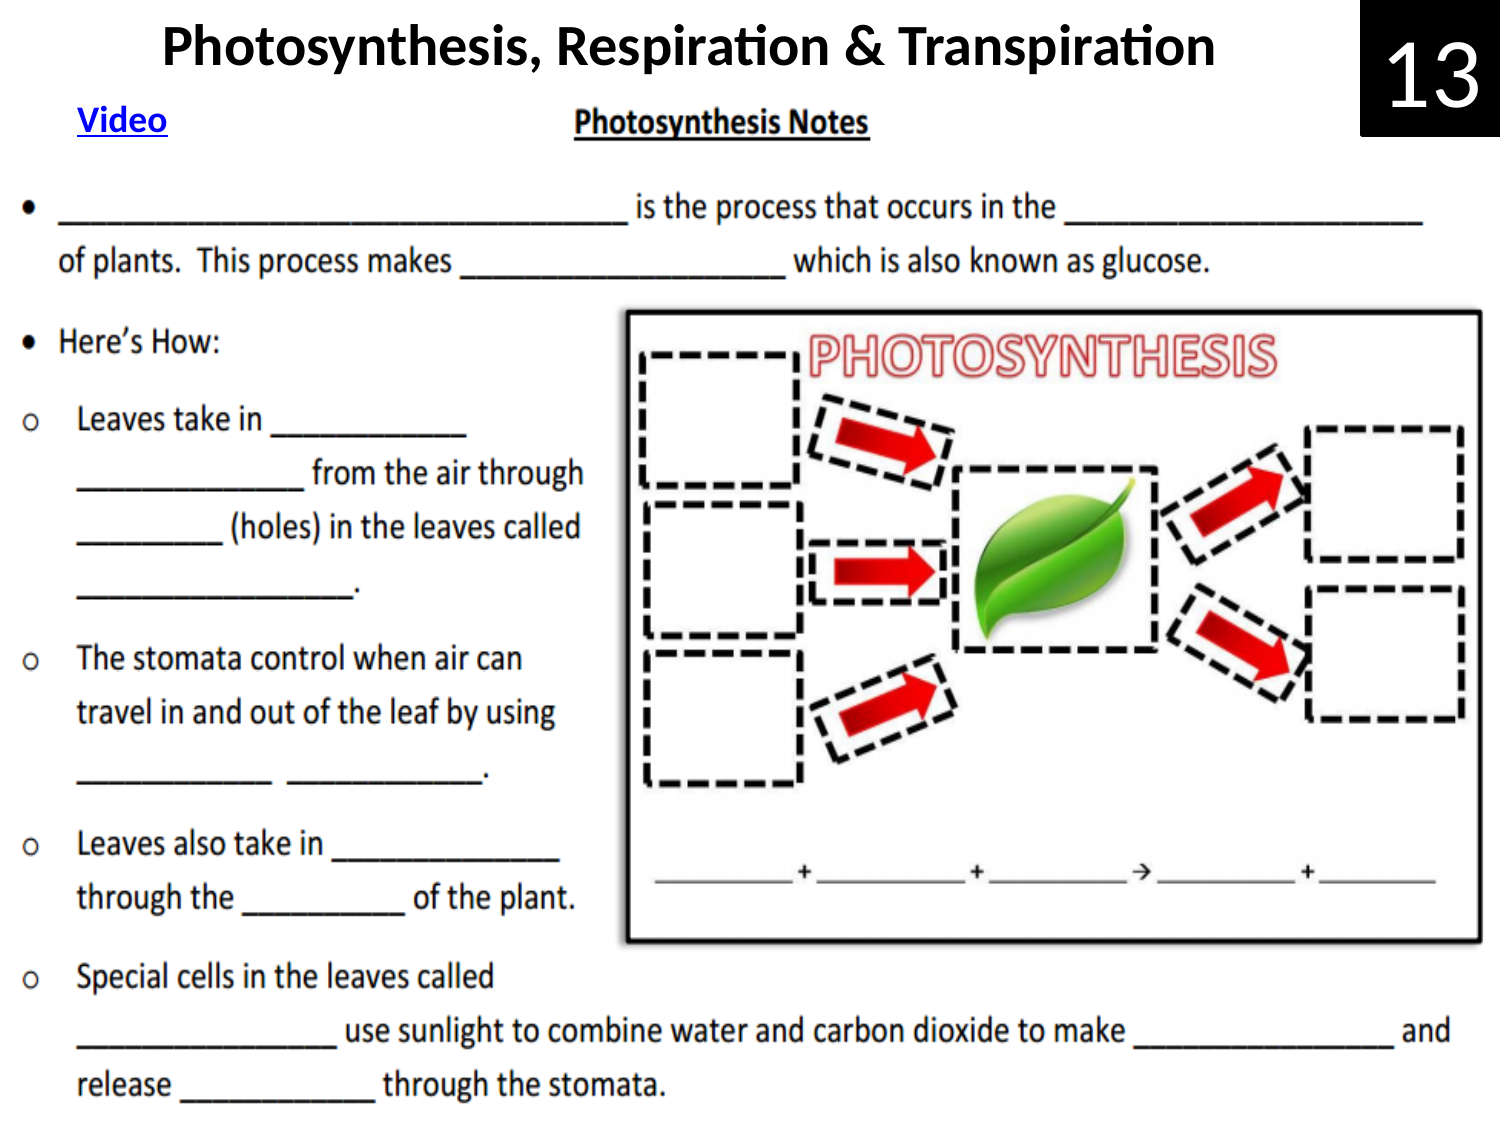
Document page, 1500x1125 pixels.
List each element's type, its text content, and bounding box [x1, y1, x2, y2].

text_box 13 [1360, 0, 1500, 62]
picture [0, 62, 1500, 1125]
text_box Photosynthesis, Respiration & Transpiration [147, 0, 1232, 60]
